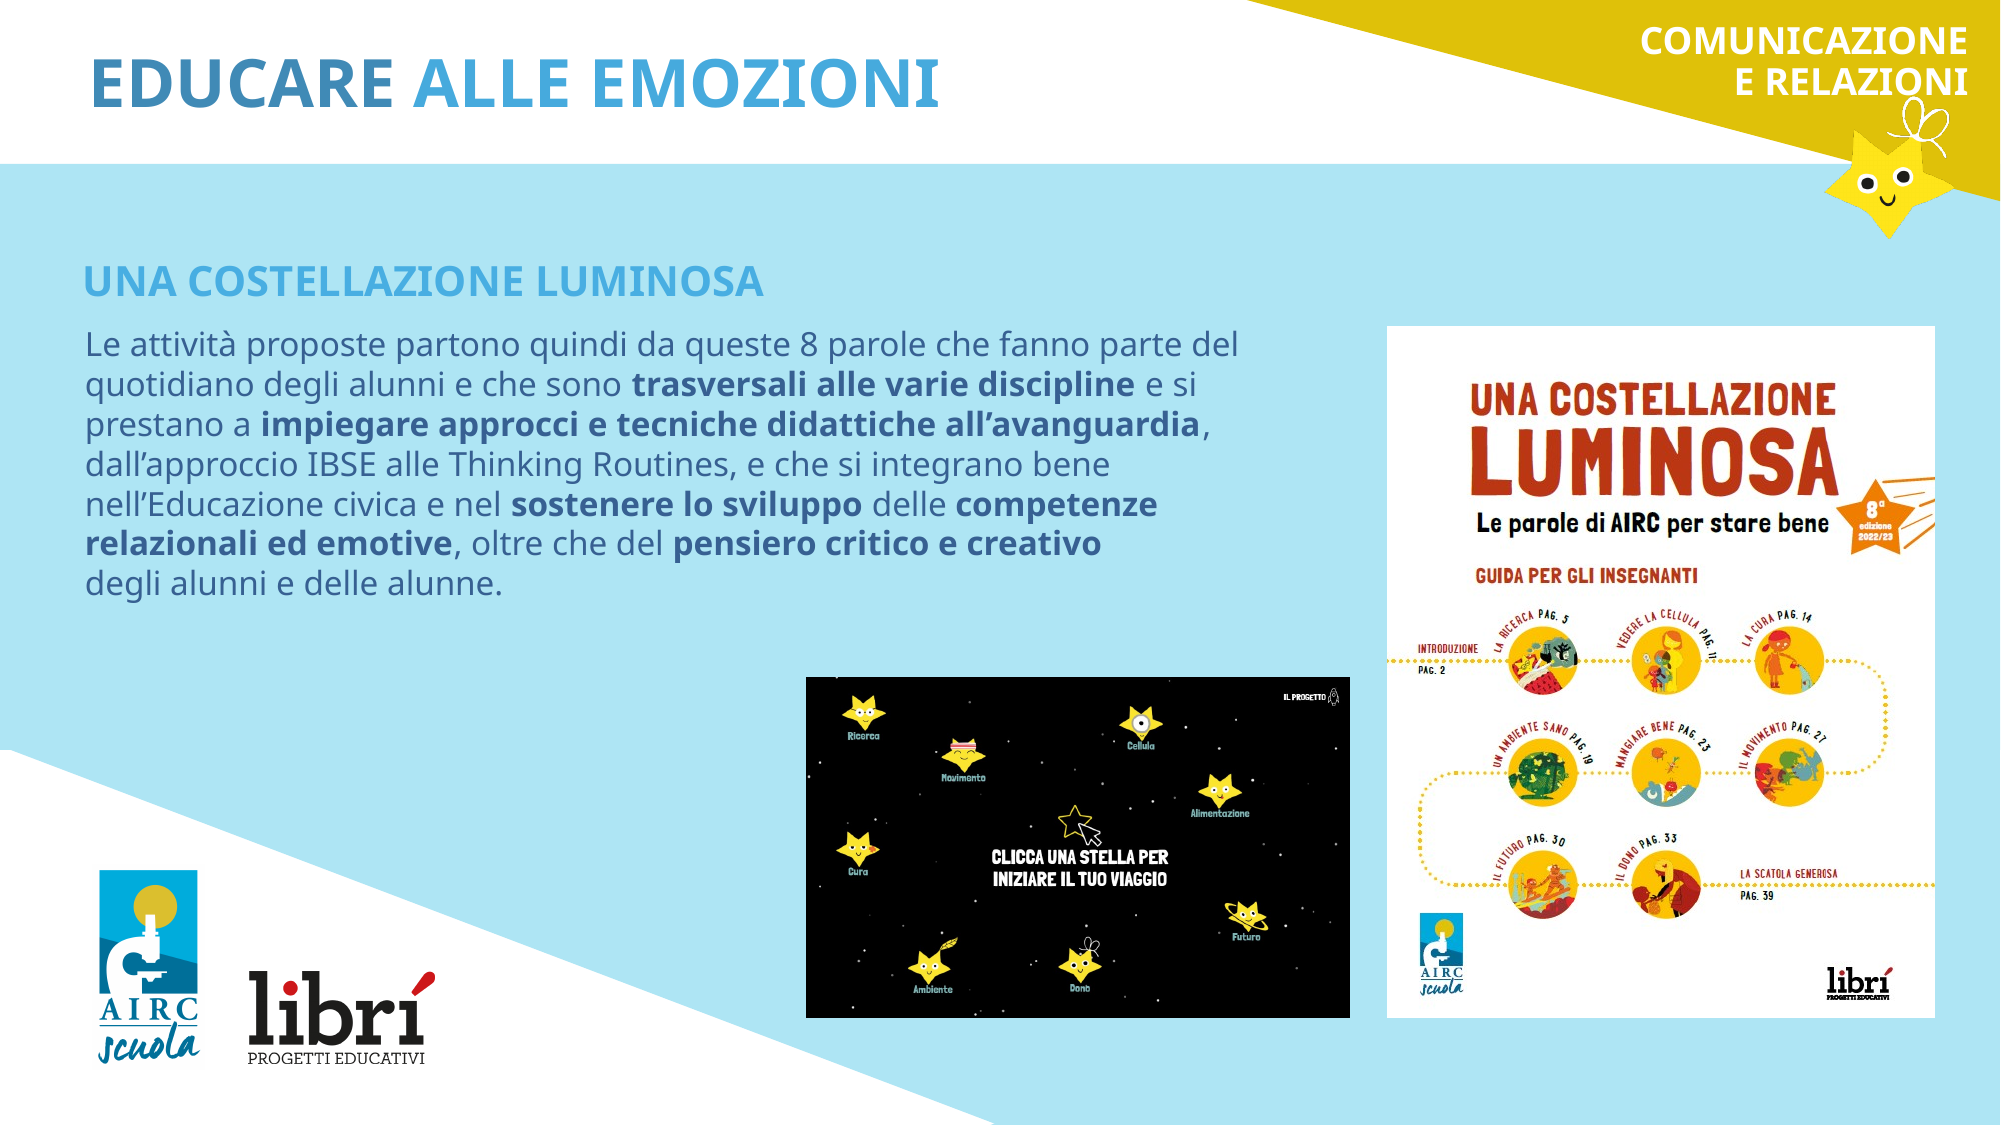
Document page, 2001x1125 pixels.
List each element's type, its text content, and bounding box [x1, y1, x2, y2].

picture [248, 971, 435, 1064]
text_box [1601, 14, 1984, 239]
picture [92, 864, 205, 1070]
text_box UNA COSTELLAZIONE LUMINOSA [68, 246, 1917, 352]
text_box scuola.airc.it [346, 1005, 610, 1111]
text_box Le attività proposte partono quindi da queste 8 parole che fanno parte del quotidiano degli alunni e che sono trasversali alle varie discipline e si prestano a impiegare approcci e tecniche didattiche all’avanguardia, dall’approccio IBSE alle Thinking Routines, e che si integrano bene nell’Educazione civica e nel sostenere lo sviluppo delle competenze relazionali ed emotive, oltre che del pensiero critico e creativo degli alunni e delle alunne. [70, 315, 1298, 610]
title EDUCARE ALLE EMOZIONI [73, 42, 1162, 139]
picture [1387, 326, 1935, 1018]
picture [806, 677, 1350, 1018]
